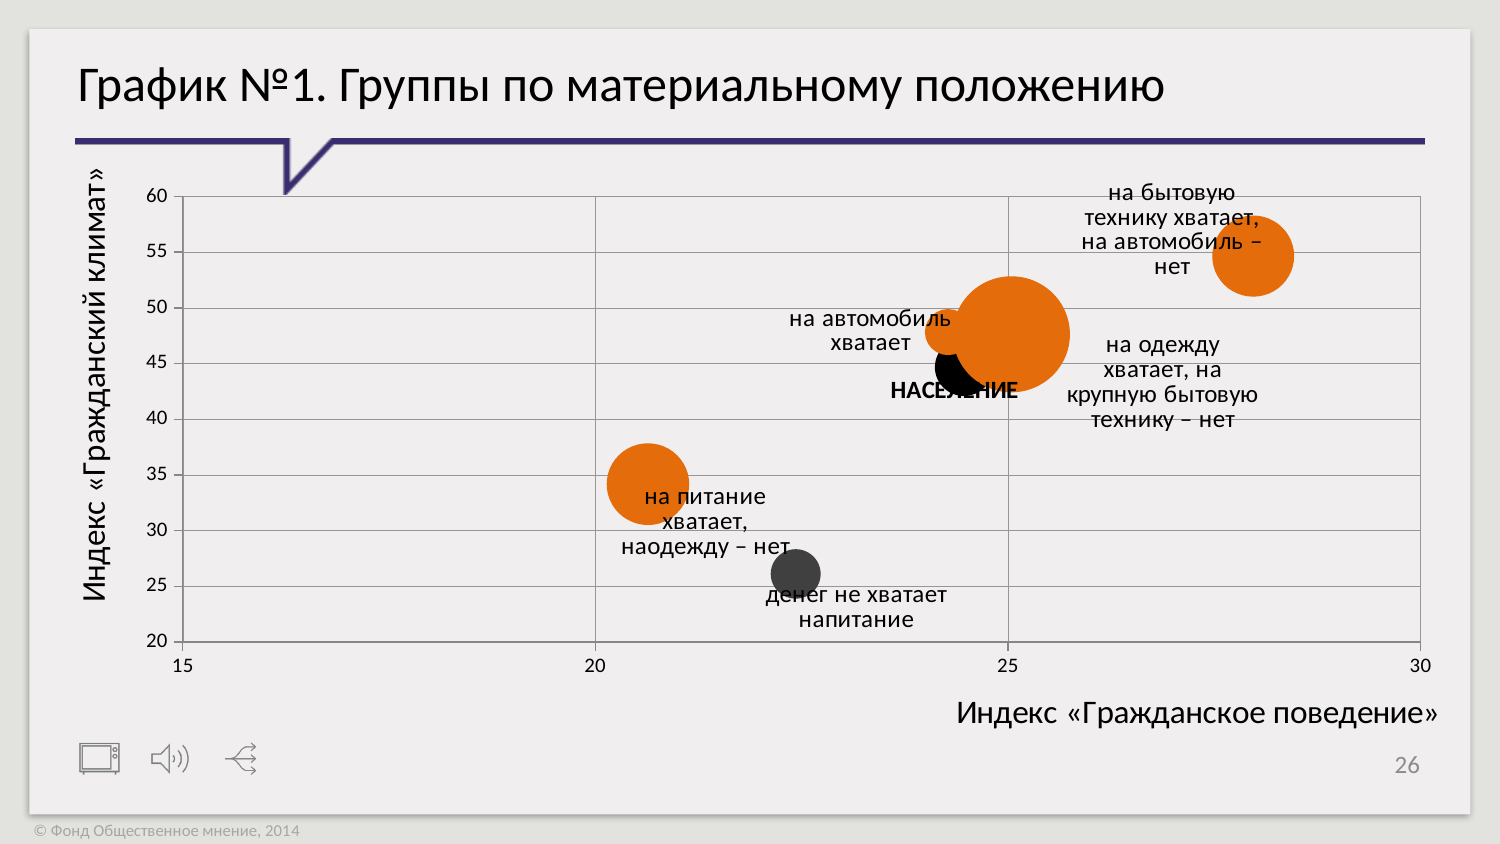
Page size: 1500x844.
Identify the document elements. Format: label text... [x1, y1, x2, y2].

chart [62, 161, 1448, 741]
title График №1. Группы по материальному положению [63, 43, 1412, 139]
